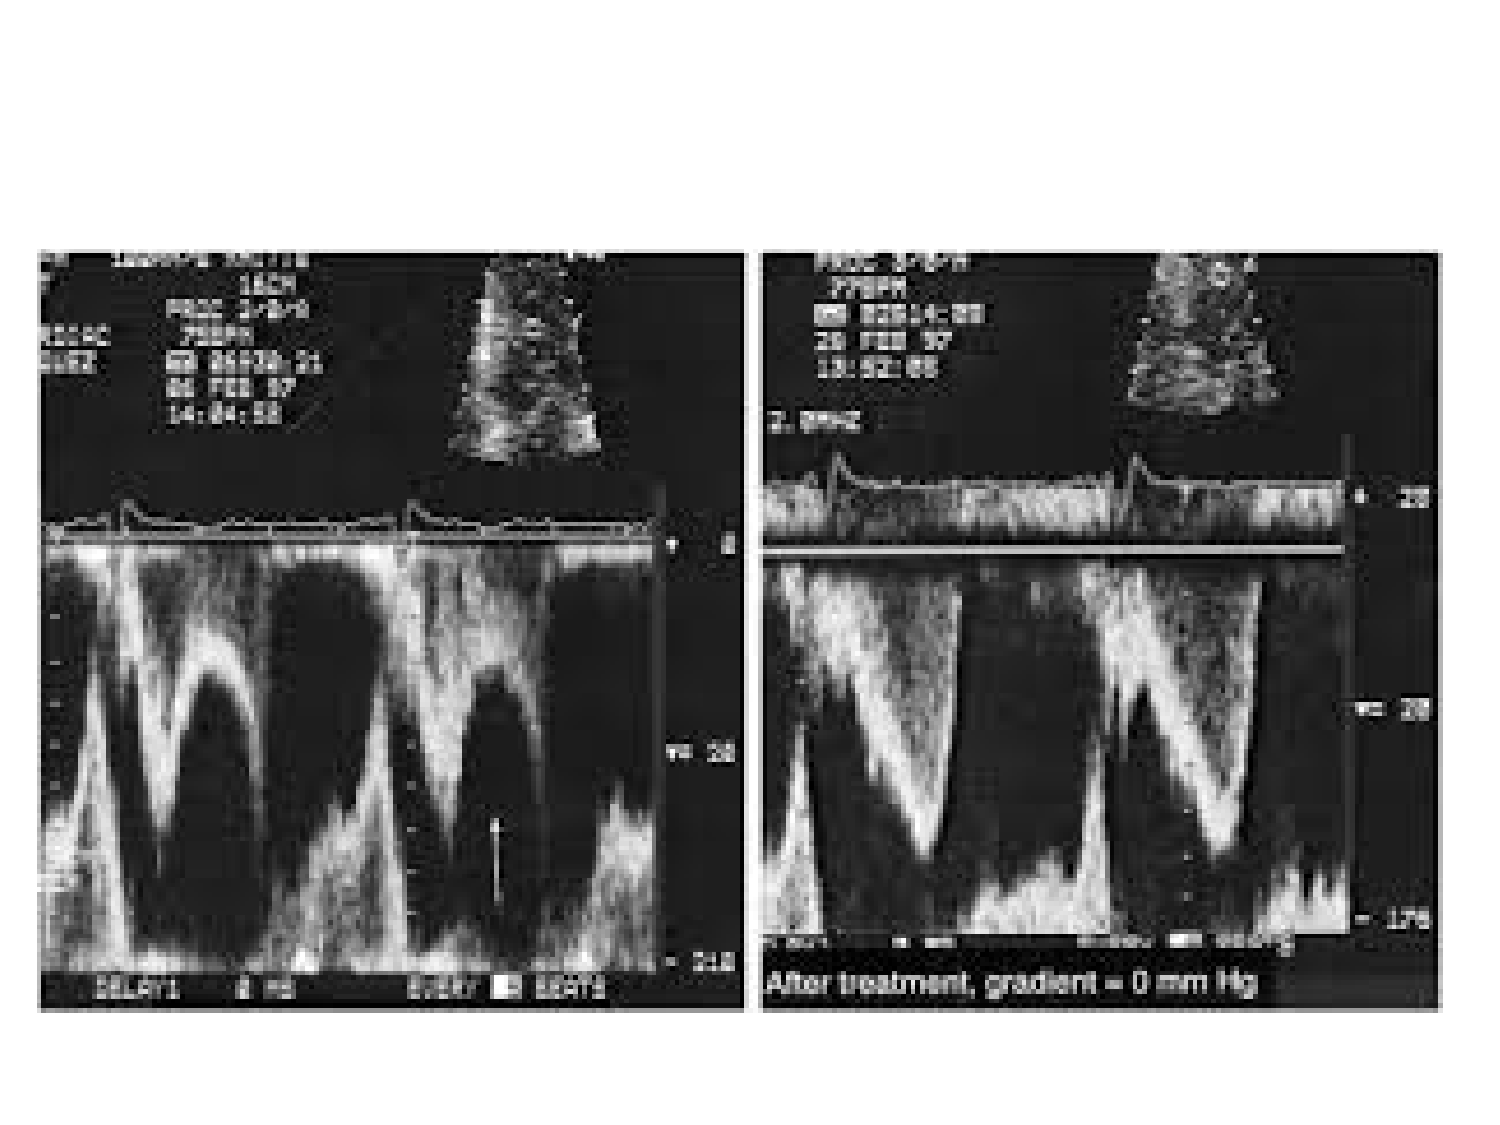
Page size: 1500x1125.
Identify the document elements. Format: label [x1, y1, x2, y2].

list [37, 249, 1443, 1013]
